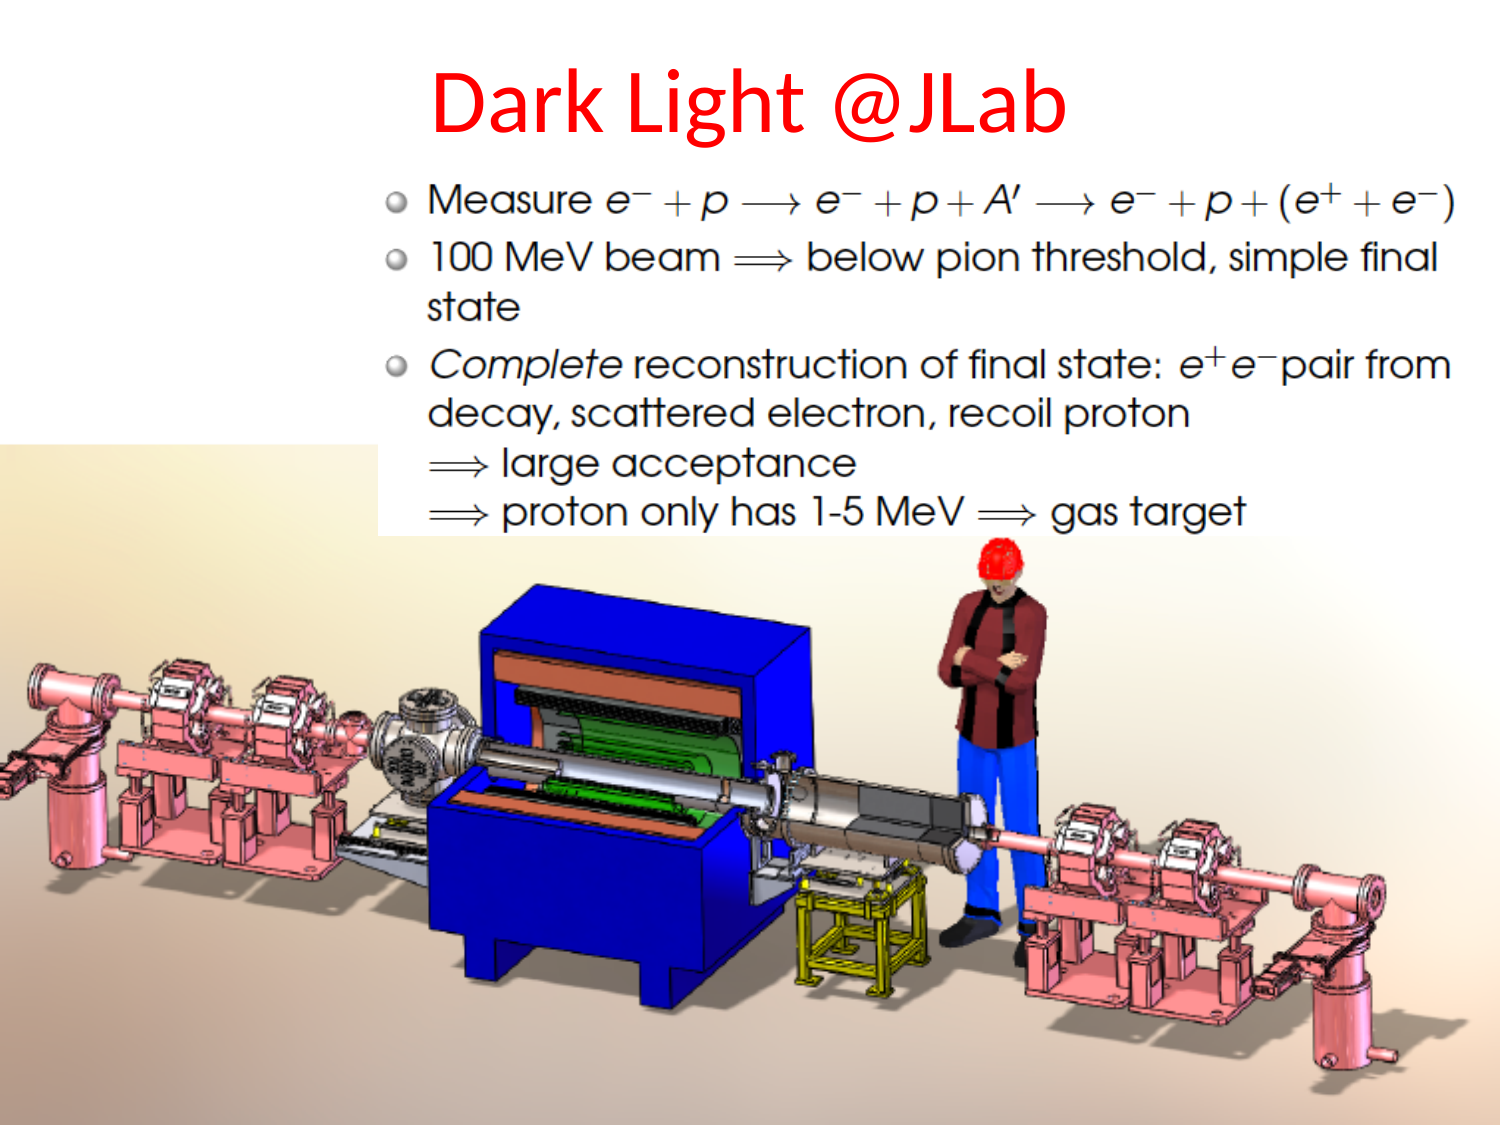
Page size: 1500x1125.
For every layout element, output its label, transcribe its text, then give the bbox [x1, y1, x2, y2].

title Dark Light @JLab [75, 1, 1425, 190]
picture [0, 180, 1500, 1125]
